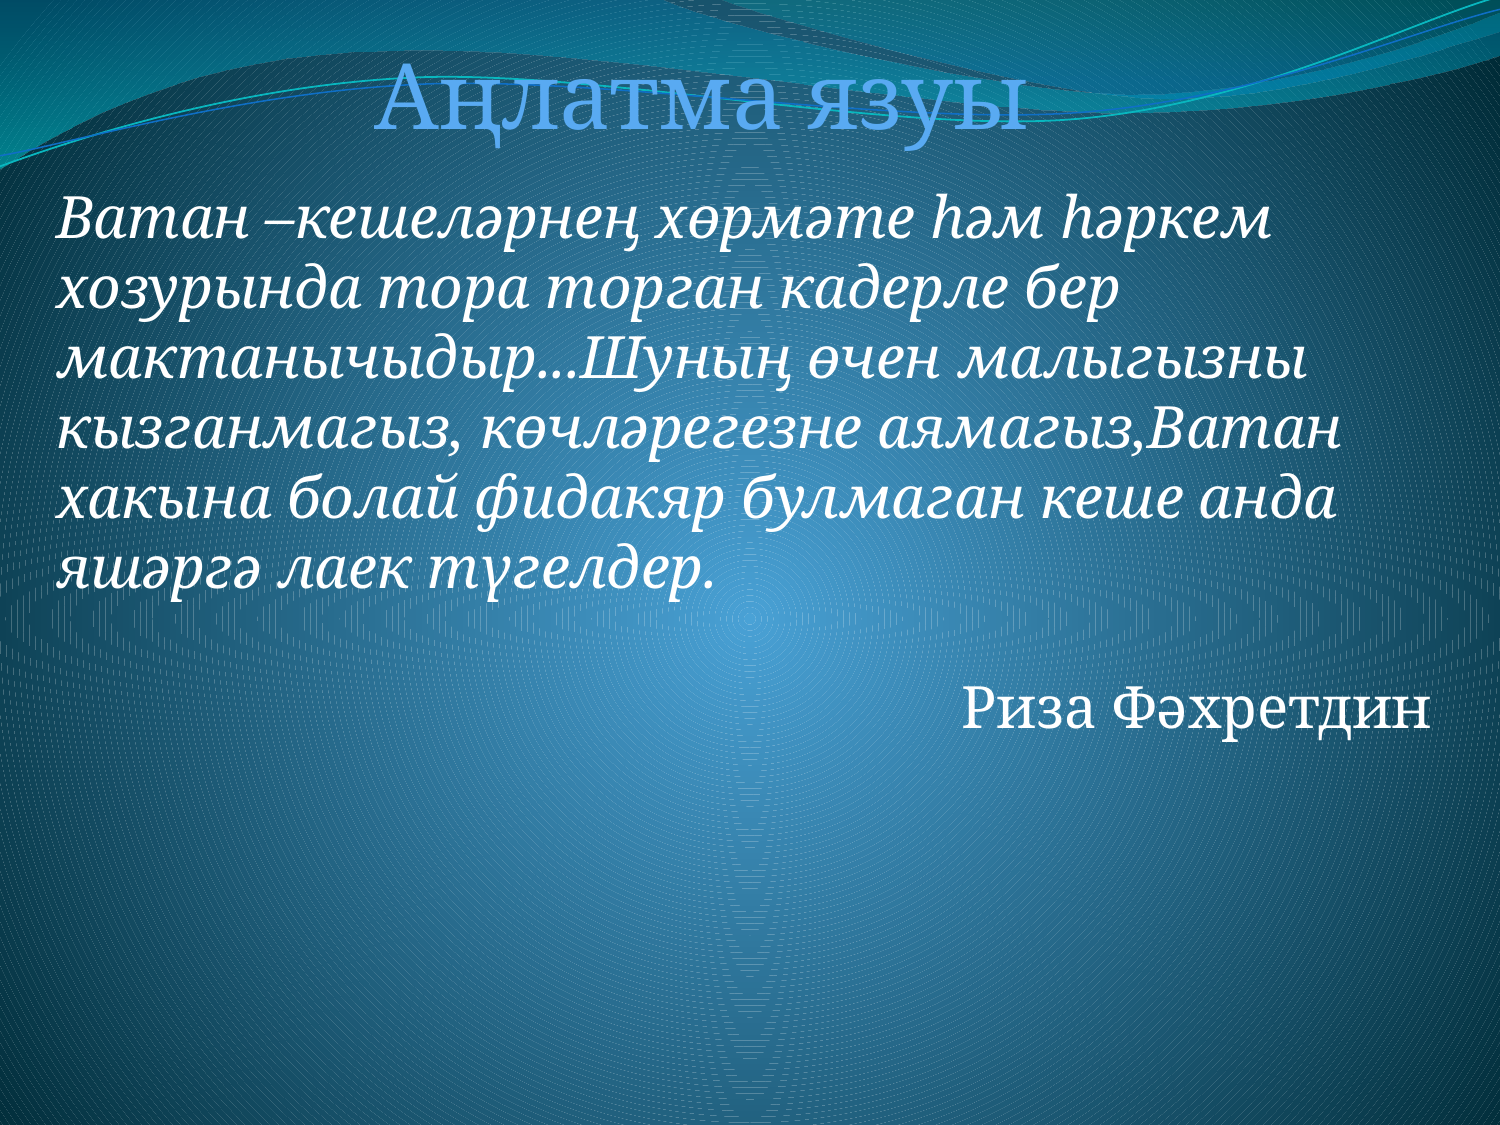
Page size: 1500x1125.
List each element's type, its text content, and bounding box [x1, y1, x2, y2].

text_box Ватан –кешеләрнең хөрмәте һәм һәркем хозурында тора торган кадерле бер мактанычыдыр...Шуның өчен малыгызны кызганмагыз, көчләрегезне аямагыз,Ватан хакына болай фидакяр булмаган кеше анда яшәргә лаек түгелдер. Риза Фәхретдин [41, 172, 1447, 928]
list Аңлатма язуы [64, 30, 1340, 172]
